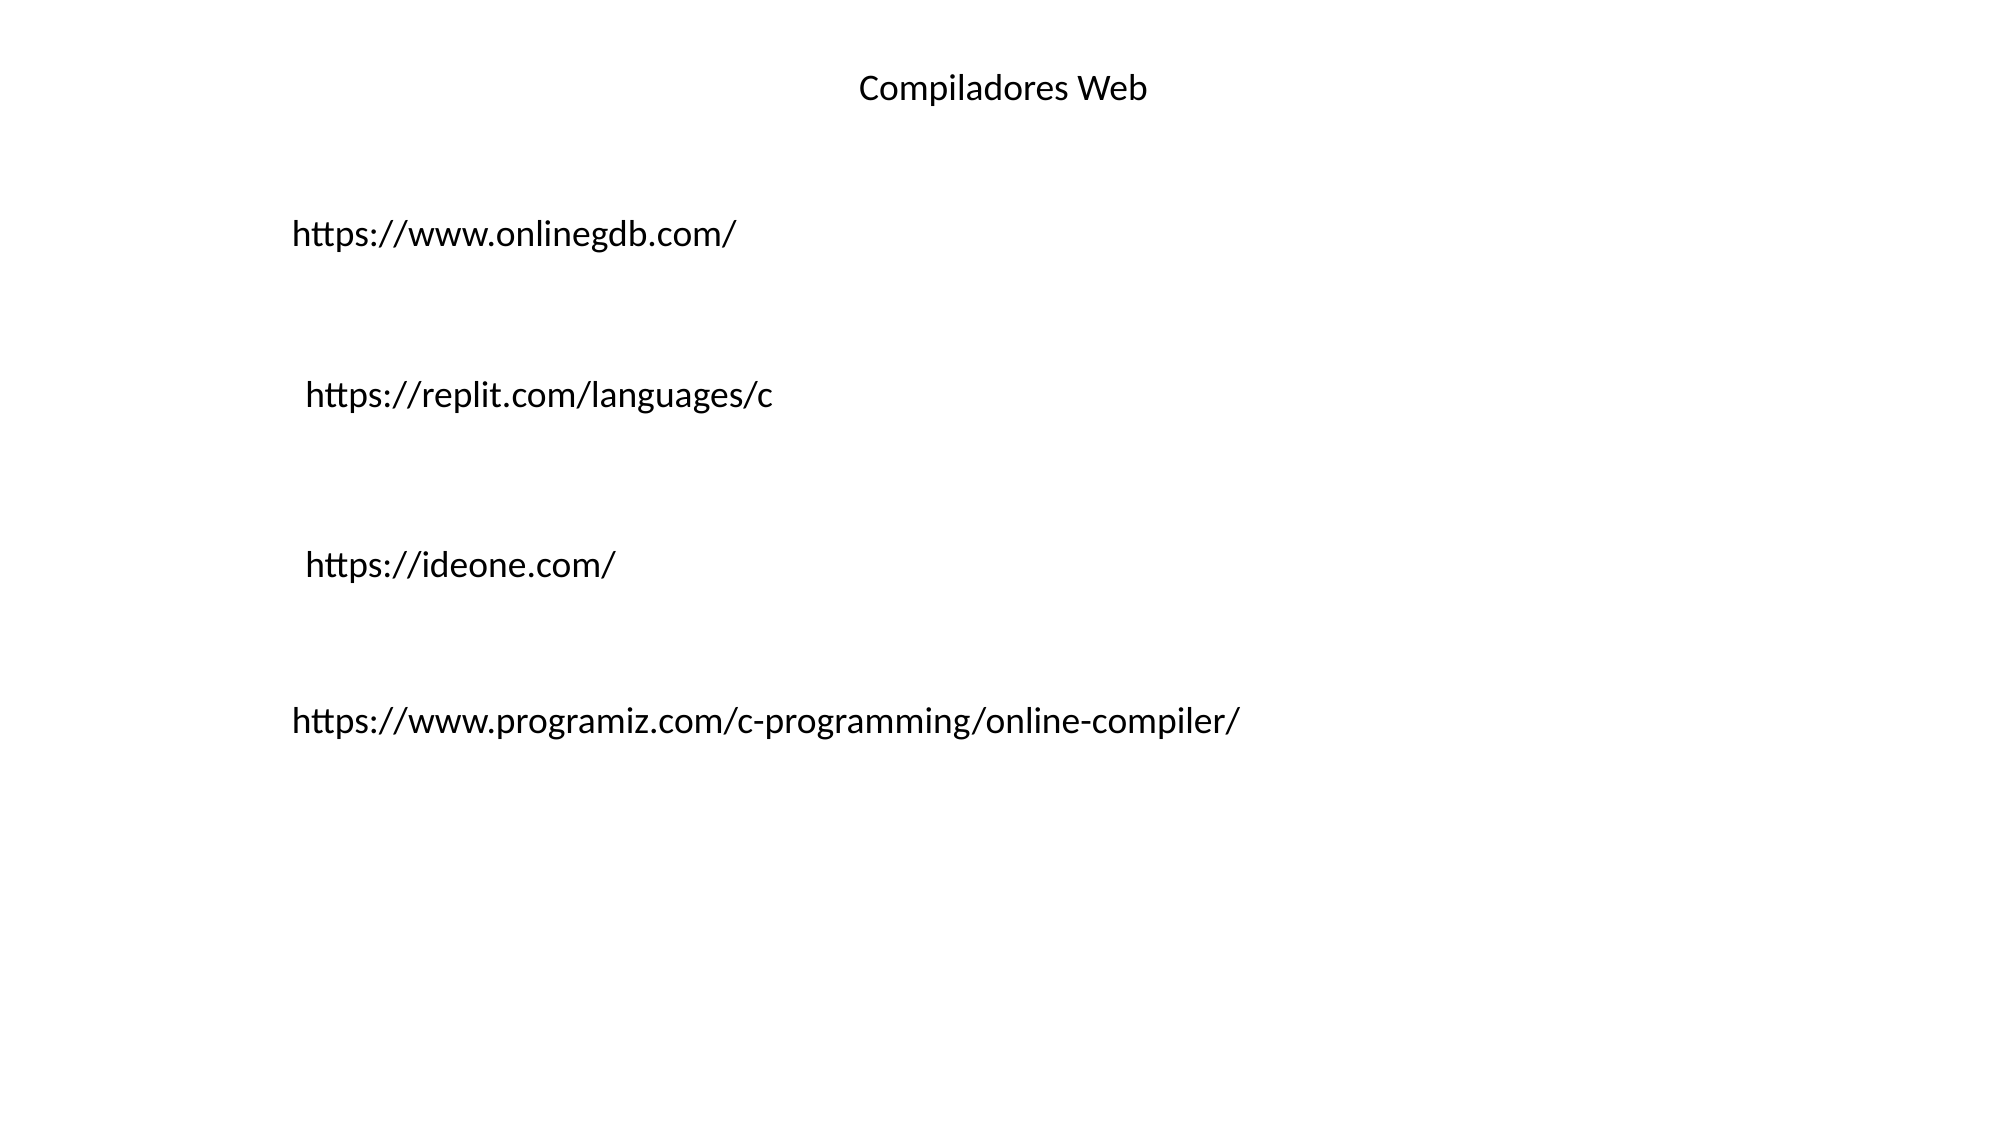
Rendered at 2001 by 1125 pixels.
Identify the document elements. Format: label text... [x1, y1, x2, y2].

text_box https://replit.com/languages/c [290, 362, 1291, 423]
text_box Compiladores Web [290, 55, 1717, 116]
text_box https://www.programiz.com/c-programming/online-compiler/ [277, 688, 1277, 749]
text_box https://www.onlinegdb.com/ [277, 201, 1277, 262]
text_box https://ideone.com/ [290, 532, 1291, 592]
